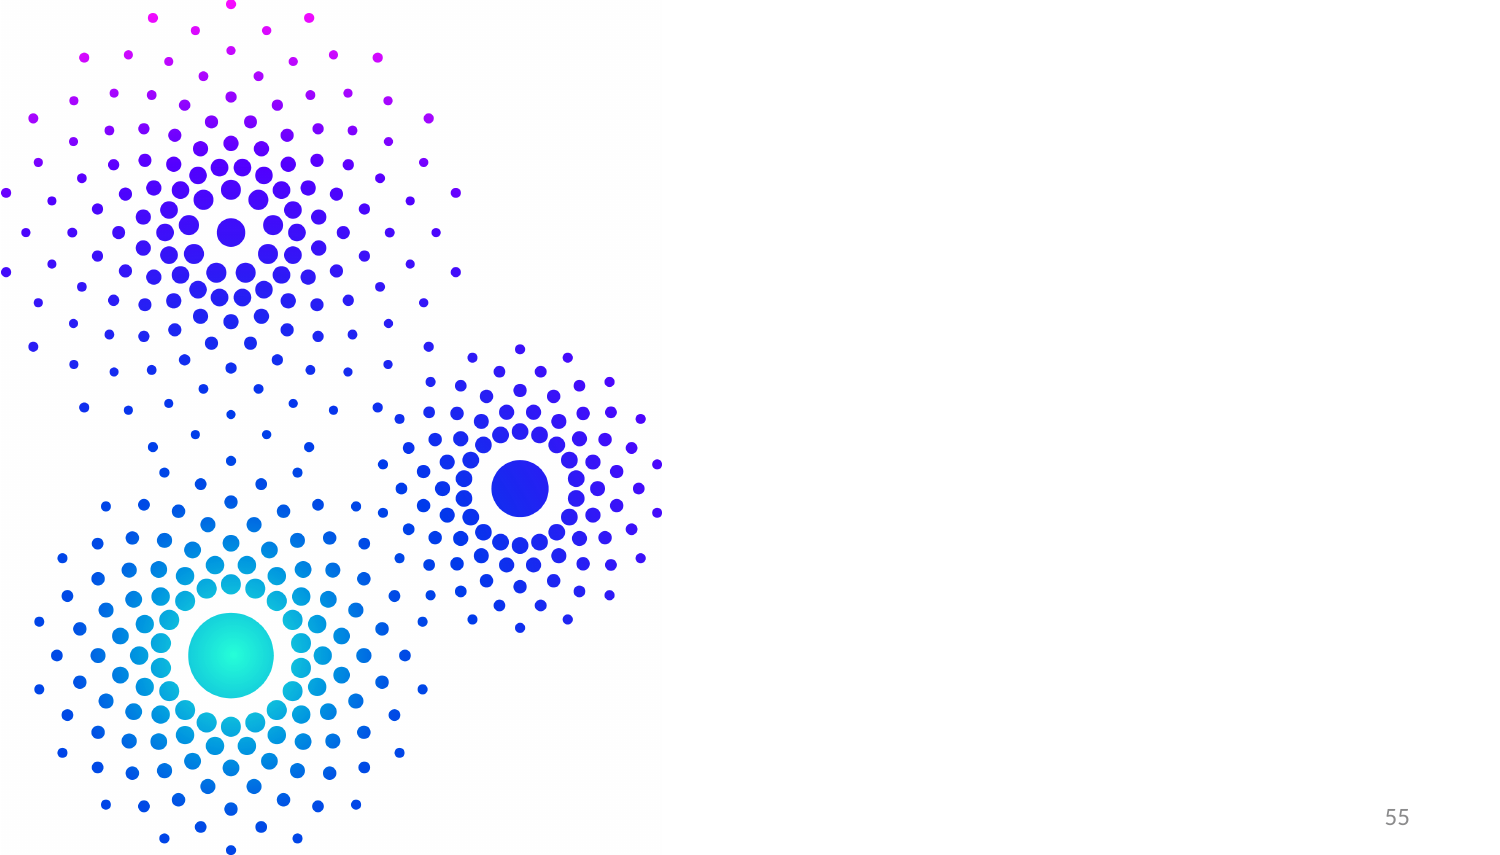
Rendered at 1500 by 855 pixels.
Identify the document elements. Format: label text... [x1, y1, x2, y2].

slide_number 55 [1074, 792, 1425, 838]
picture [1, 0, 662, 855]
